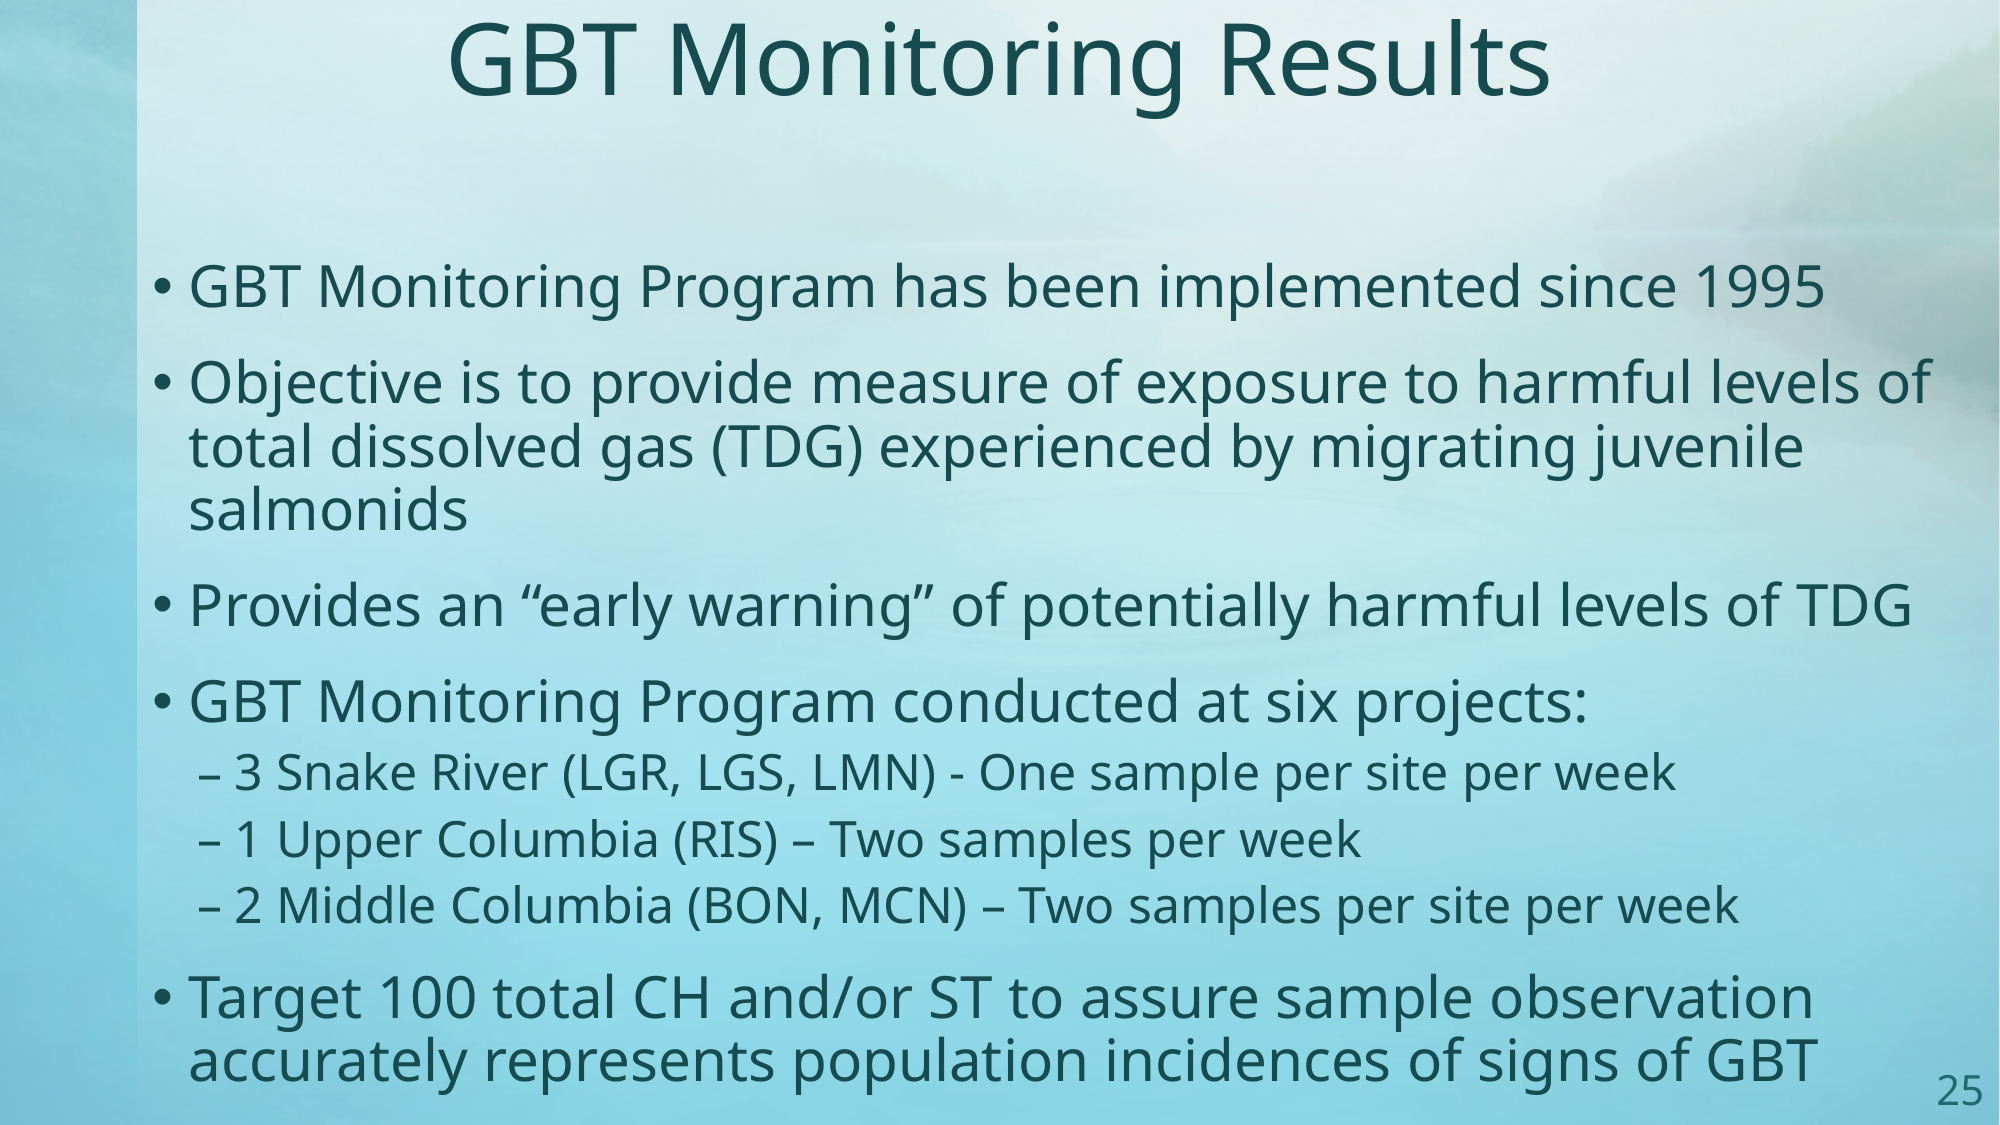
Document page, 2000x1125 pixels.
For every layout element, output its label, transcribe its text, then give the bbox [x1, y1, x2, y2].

picture [0, 0, 2000, 1125]
slide_number 25 [1532, 1062, 2000, 1123]
title GBT Monitoring Results [212, 0, 1788, 125]
list GBT Monitoring Program has been implemented since 1995 Objective is to provide measure of exposure to harmful levels of total dissolved gas (TDG) experienced by migrating juvenile salmonids Provides an “early warning” of potentially harmful levels of TDG GBT Monitoring Program conducted at six projects: 3 Snake River (LGR, LGS, LMN) - One sample per site per week 1 Upper Columbia (RIS) – Two samples per week 2 Middle Columbia (BON, MCN) – Two samples per site per week Target 100 total CH and/or ST to assure sample observation accurately represents population incidences of signs of GBT [137, 249, 2000, 988]
